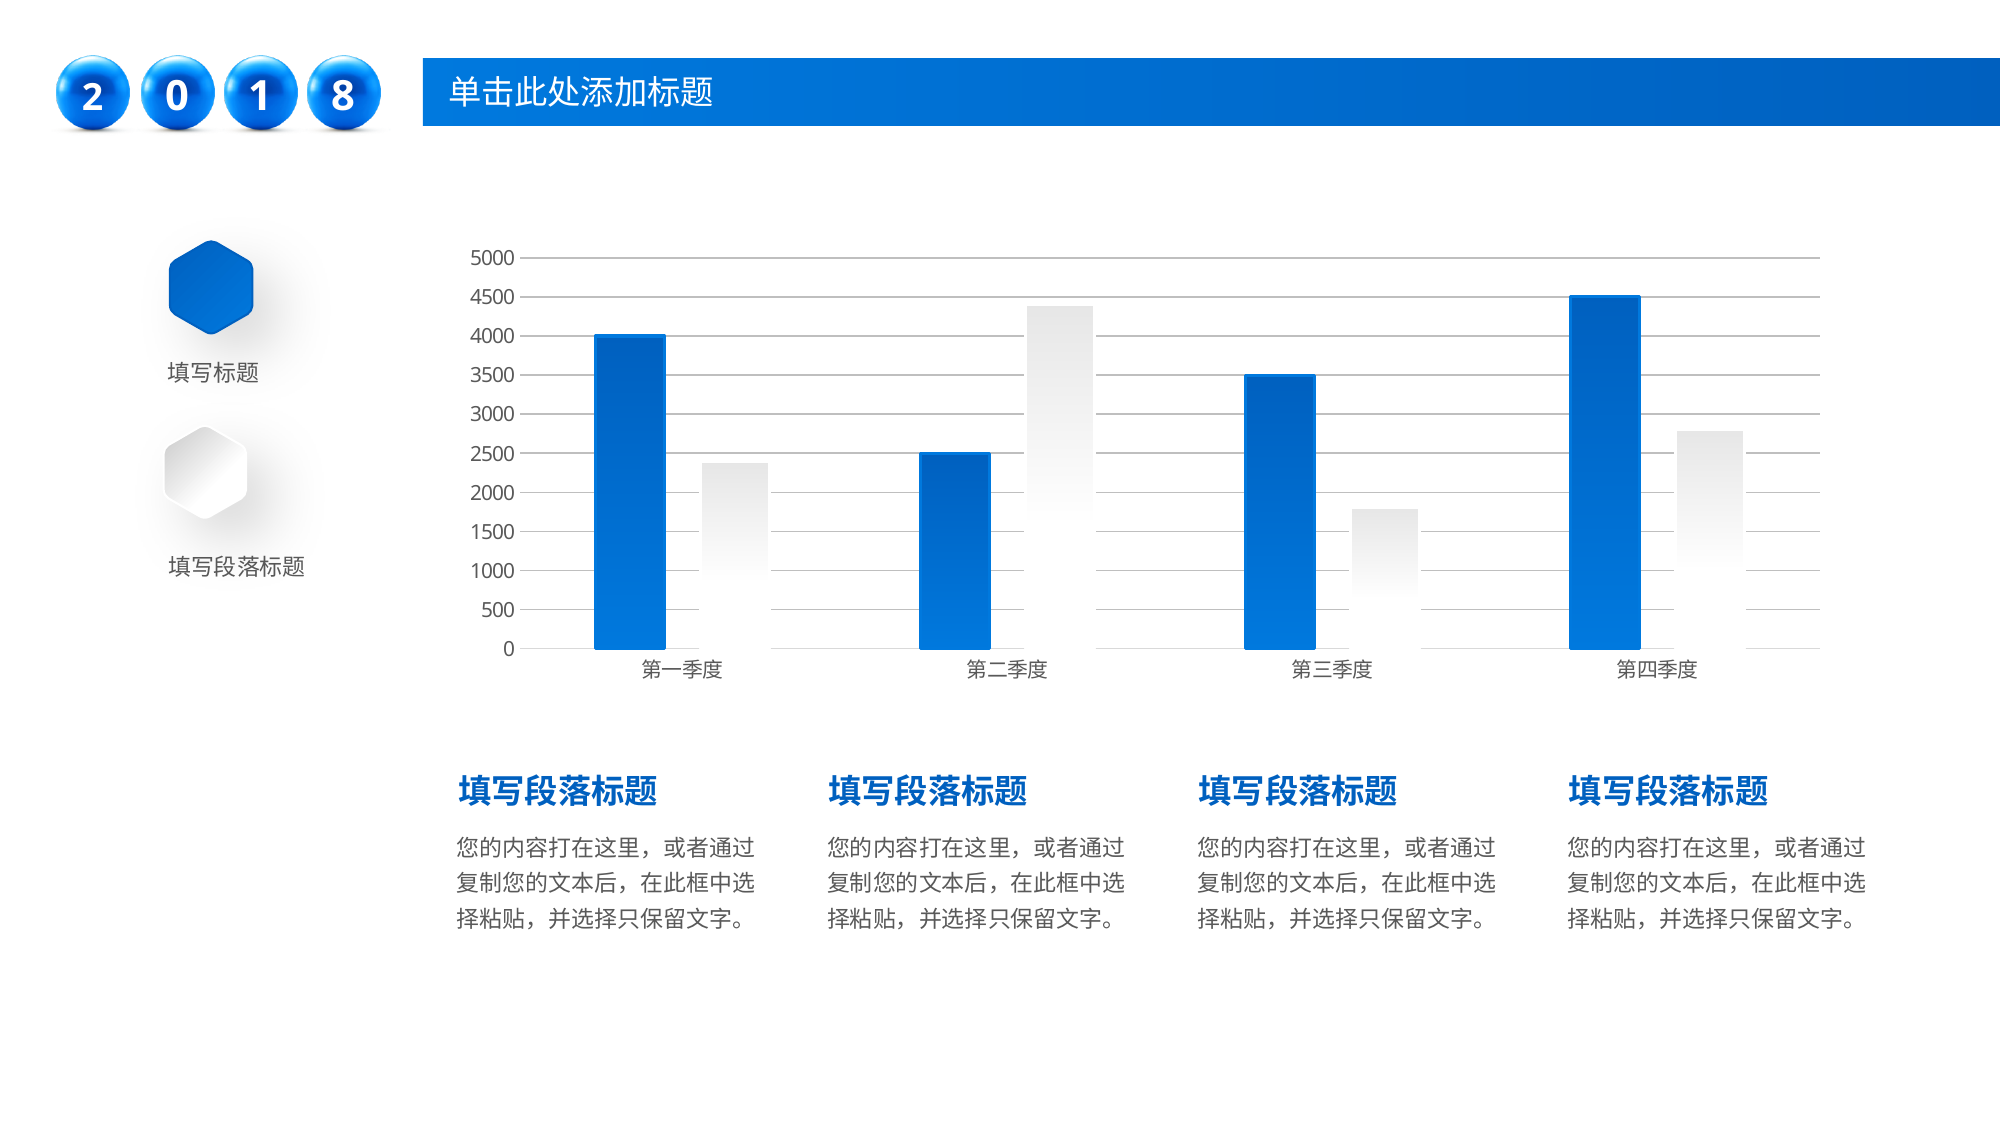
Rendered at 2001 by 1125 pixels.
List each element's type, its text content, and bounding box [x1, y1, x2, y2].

text_box 填写段落标题 [1183, 762, 1414, 817]
picture [45, 55, 391, 136]
text_box 填写段落标题 [443, 762, 673, 817]
text_box 您的内容打在这里，或者通过复制您的文本后，在此框中选择粘贴，并选择只保留文字。 [1552, 817, 1885, 940]
text_box [168, 240, 254, 335]
text_box 单击此处添加标题 [433, 64, 730, 119]
text_box 您的内容打在这里，或者通过复制您的文本后，在此框中选择粘贴，并选择只保留文字。 [1182, 817, 1514, 940]
text_box [162, 424, 248, 519]
chart [442, 234, 1849, 694]
text_box 填写段落标题 [153, 545, 322, 588]
text_box 填写标题 [153, 351, 275, 394]
text_box [422, 58, 2000, 127]
text_box 填写段落标题 [1554, 762, 1784, 817]
text_box 您的内容打在这里，或者通过复制您的文本后，在此框中选择粘贴，并选择只保留文字。 [442, 817, 774, 940]
text_box 您的内容打在这里，或者通过复制您的文本后，在此框中选择粘贴，并选择只保留文字。 [812, 817, 1144, 940]
text_box 填写段落标题 [813, 762, 1043, 817]
